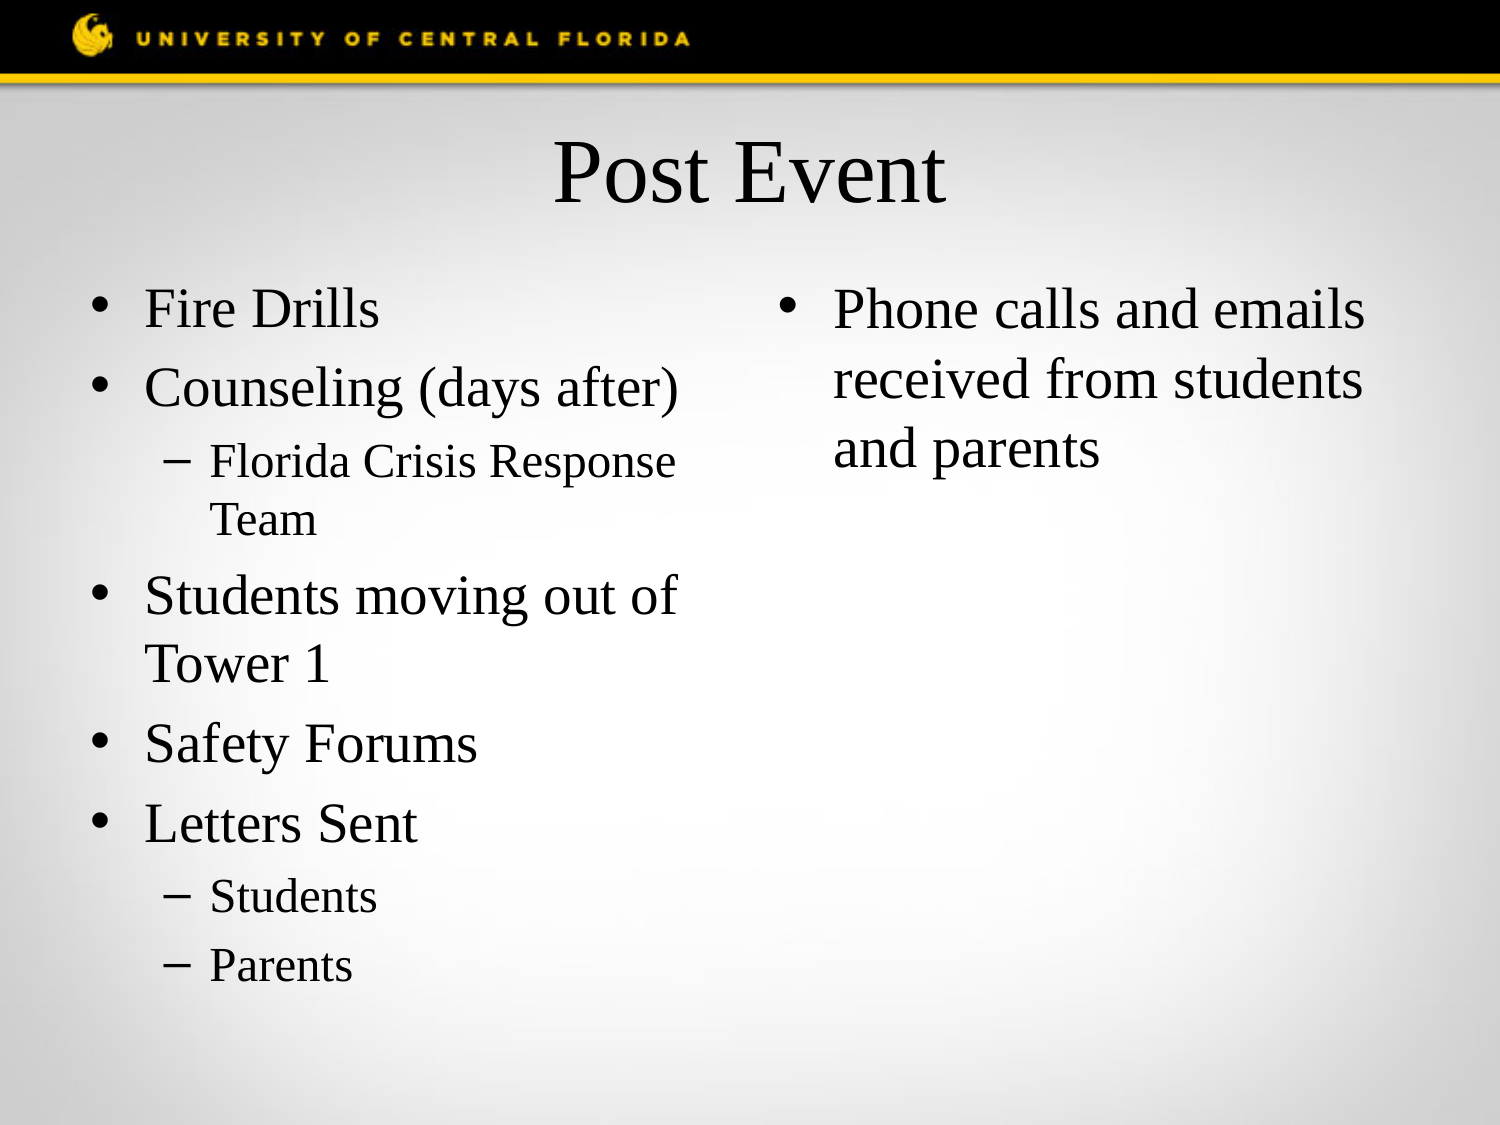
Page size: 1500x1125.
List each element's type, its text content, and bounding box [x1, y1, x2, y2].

list Phone calls and emails received from students and parents [762, 262, 1425, 1005]
list Fire Drills Counseling (days after) Florida Crisis Response Team Students moving out of Tower 1 Safety Forums Letters Sent Students Parents [75, 262, 738, 1005]
picture [0, 0, 1500, 1125]
title Post Event [75, 99, 1425, 233]
